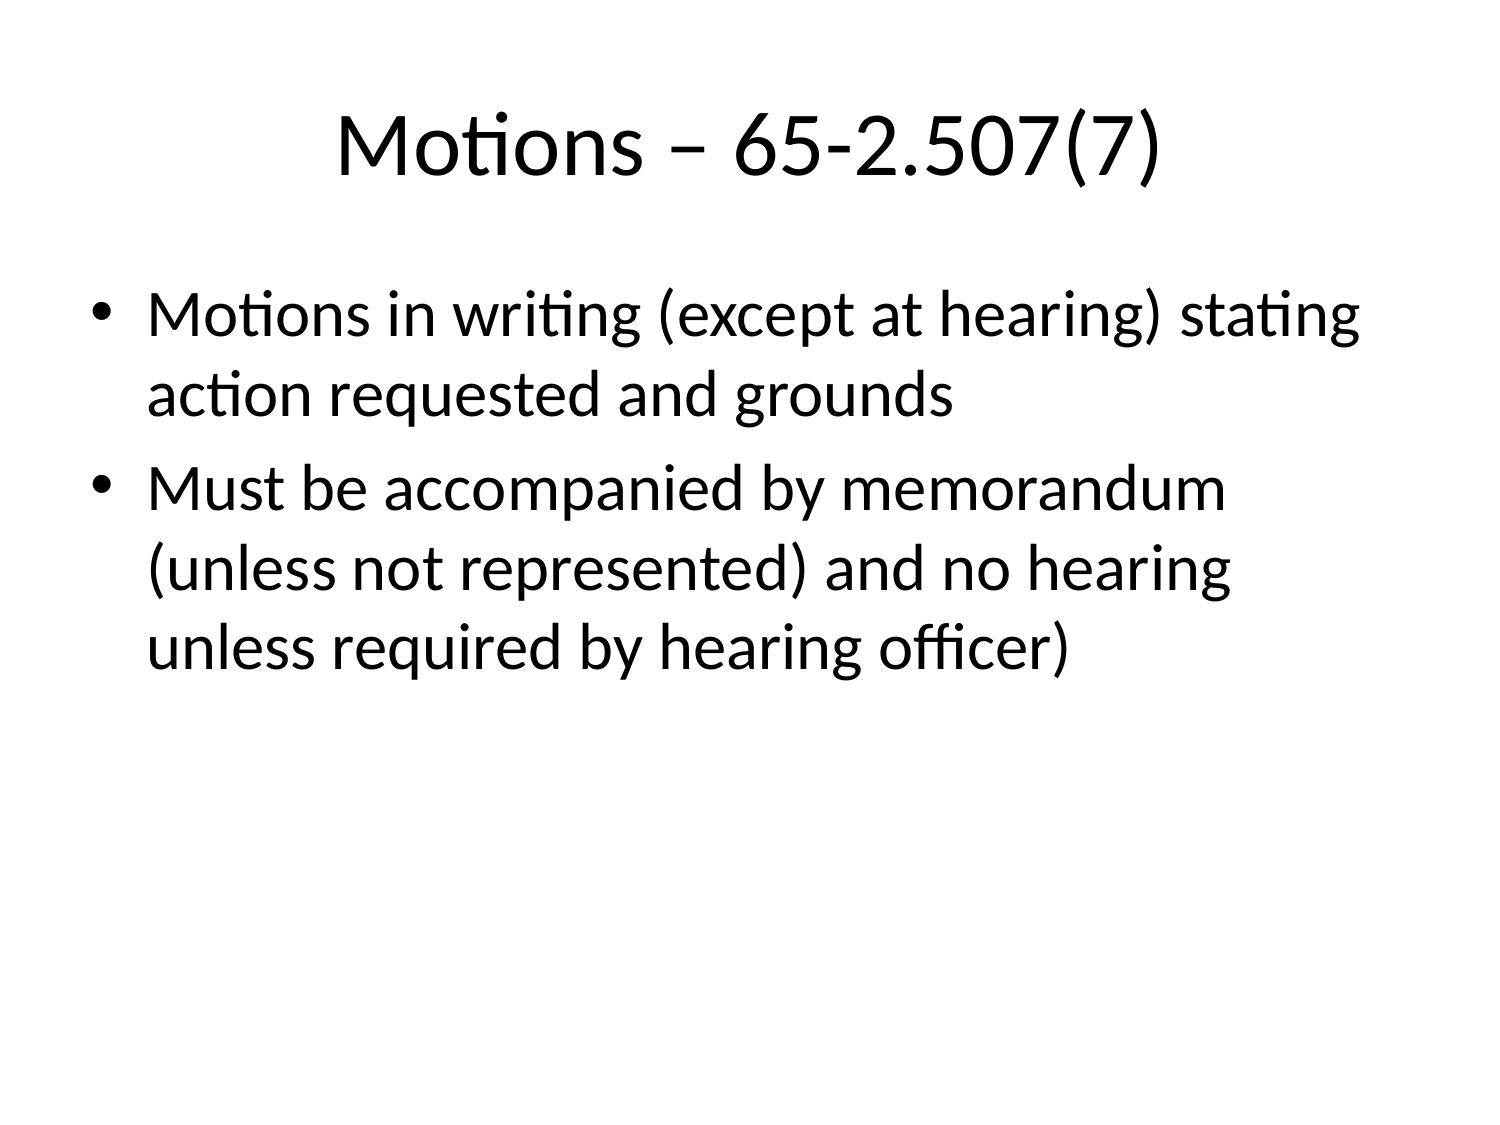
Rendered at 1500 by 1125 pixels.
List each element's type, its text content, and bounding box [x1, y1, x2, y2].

list Motions in writing (except at hearing) stating action requested and grounds Must be accompanied by memorandum (unless not represented) and no hearing unless required by hearing officer) [75, 262, 1425, 1005]
title Motions – 65-2.507(7) [75, 45, 1425, 233]
